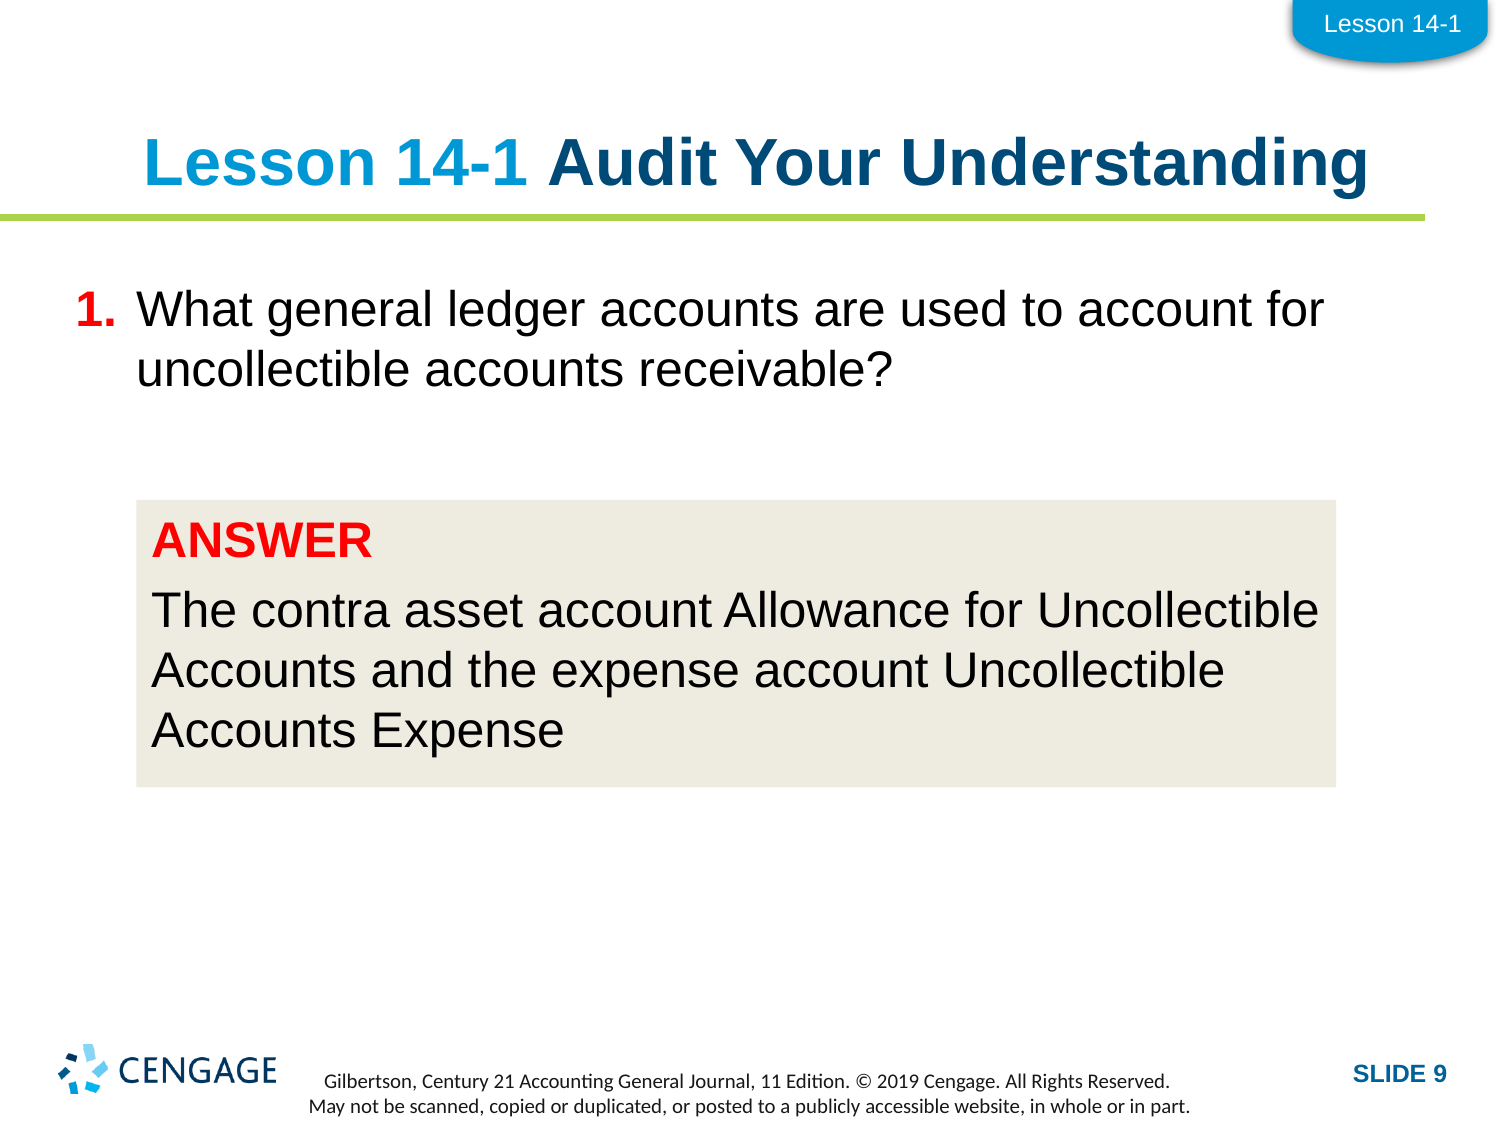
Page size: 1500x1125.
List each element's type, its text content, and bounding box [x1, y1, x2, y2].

text_box Lesson 14-1 [1309, 0, 1478, 45]
text_box SLIDE 9 [1162, 1049, 1463, 1095]
title Lesson 14-1 Audit Your Understanding [78, 118, 1437, 229]
picture [58, 1044, 276, 1094]
text_box ANSWER The contra asset account Allowance for Uncollectible Accounts and the expense account Uncollectible Accounts Expense [136, 499, 1337, 788]
list 1. What general ledger accounts are used to account for uncollectible accounts receivable? [75, 276, 1394, 453]
text_box [1292, 0, 1488, 63]
